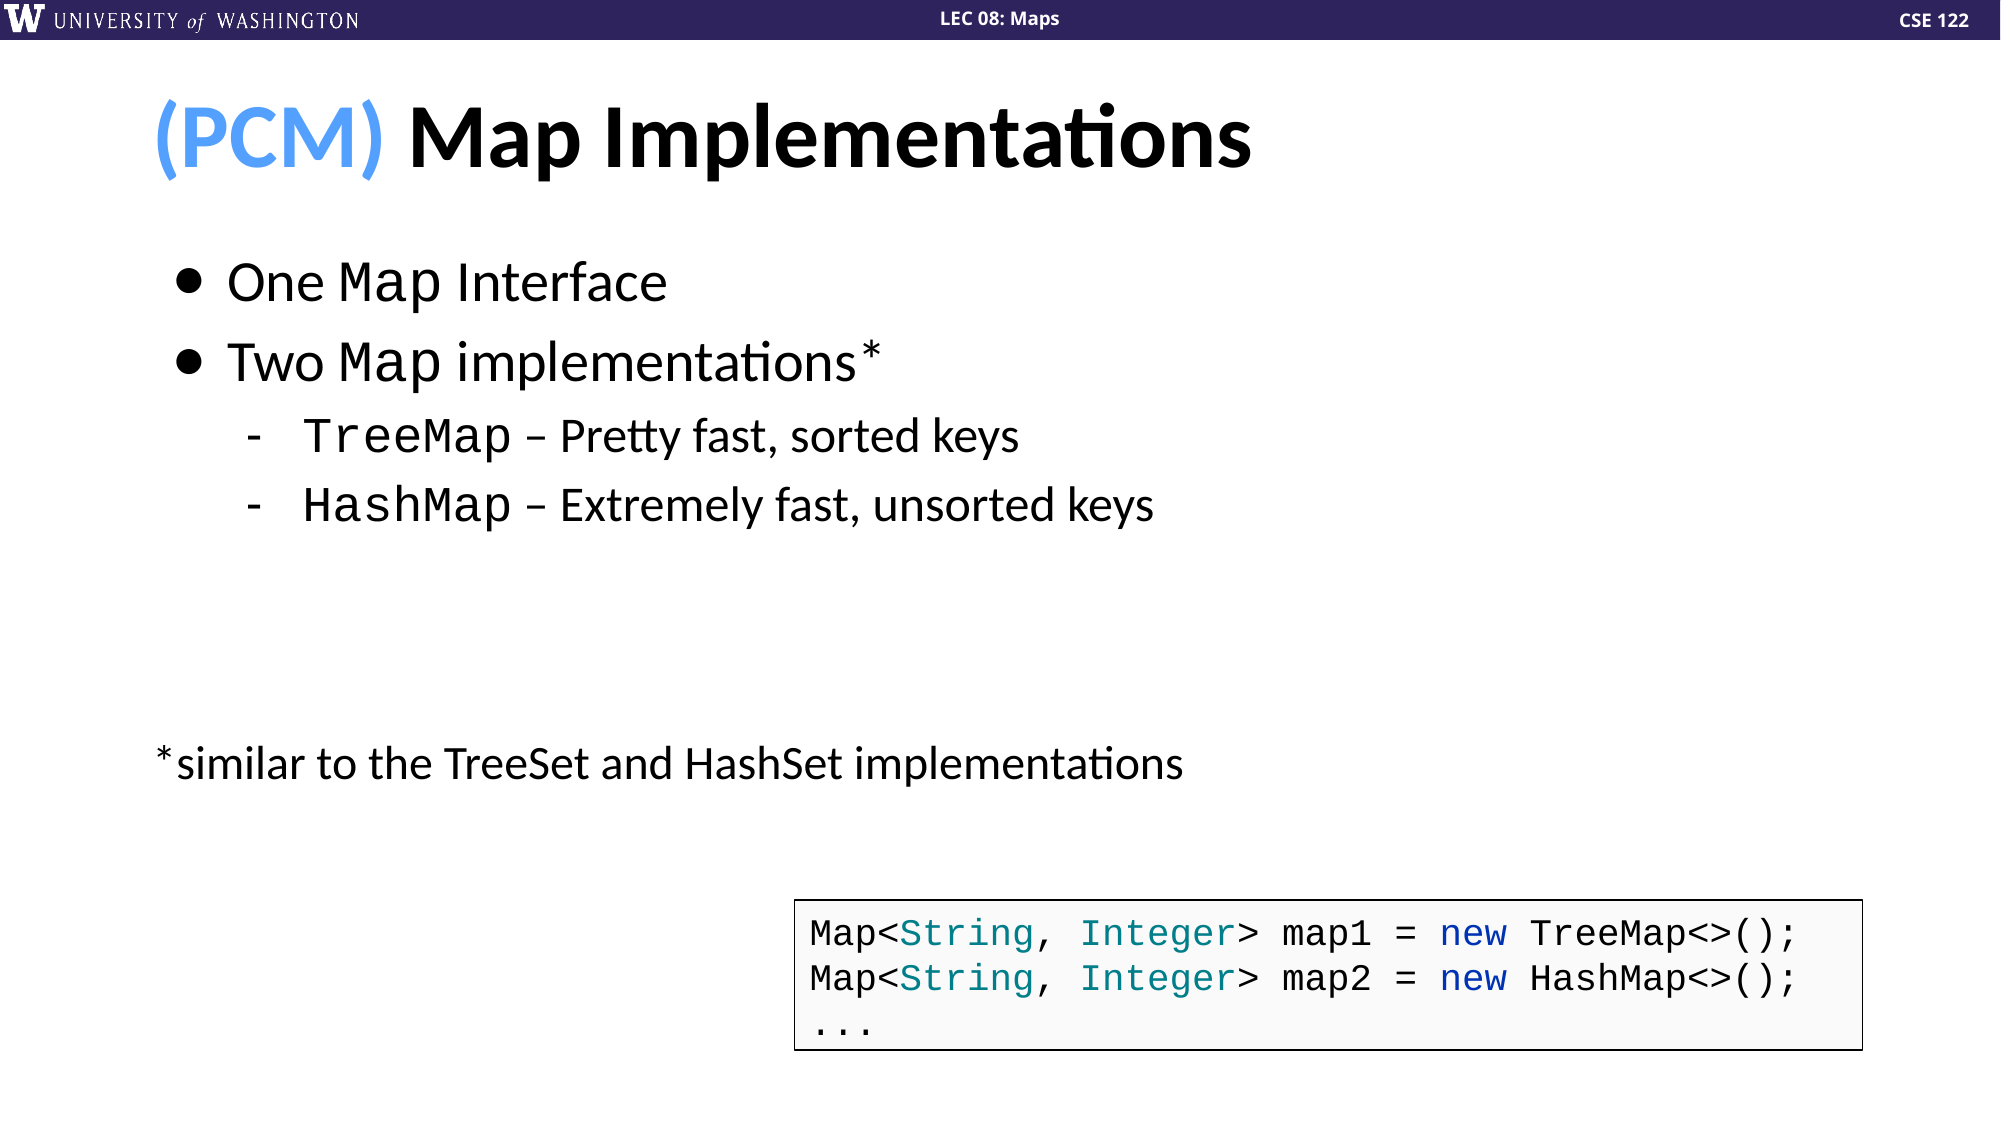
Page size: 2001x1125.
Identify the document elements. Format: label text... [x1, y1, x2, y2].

list One Map Interface Two Map implementations* TreeMap – Pretty fast, sorted keys HashMap – Extremely fast, unsorted keys *similar to the TreeSet and HashSet implementations [137, 224, 1863, 1014]
text_box Map<String, Integer> map1 = new TreeMap<>(); Map<String, Integer> map2 = new HashMap<>(); ... [794, 899, 1863, 1050]
picture [4, 4, 358, 33]
title (PCM) Map Implementations [137, 74, 1863, 200]
